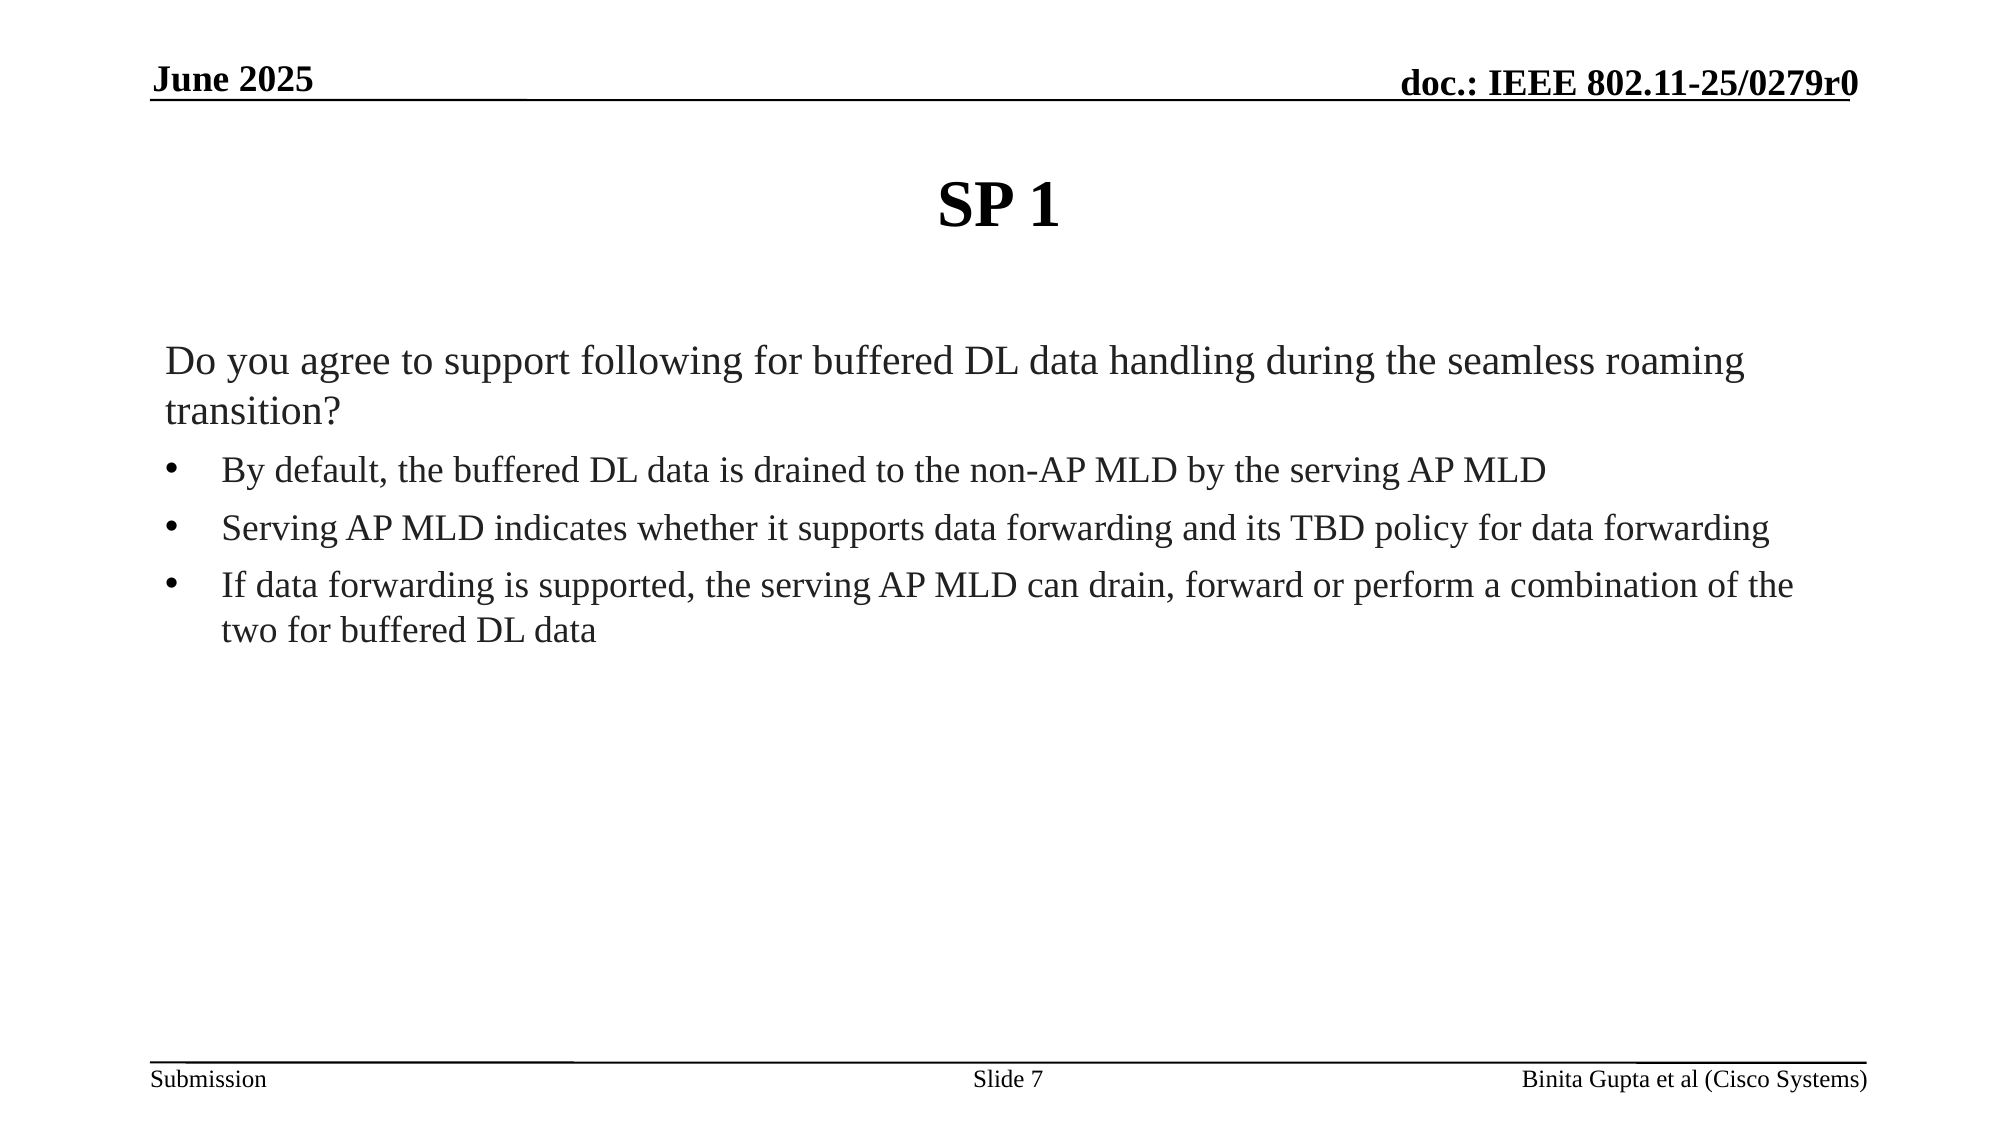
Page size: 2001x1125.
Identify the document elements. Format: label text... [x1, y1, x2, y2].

slide_number Slide 7 [950, 1061, 1067, 1123]
footer Binita Gupta et al (Cisco Systems) [1171, 1061, 1869, 1093]
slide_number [152, 54, 563, 100]
title SP 1 [149, 112, 1850, 288]
list Do you agree to support following for buffered DL data handling during the seamless roaming transition? By default, the buffered DL data is drained to the non-AP MLD by the serving AP MLD Serving AP MLD indicates whether it supports data forwarding and its TBD policy for data forwarding If data forwarding is supported, the serving AP MLD can drain, forward or perform a combination of the two for buffered DL data [149, 324, 1869, 1000]
